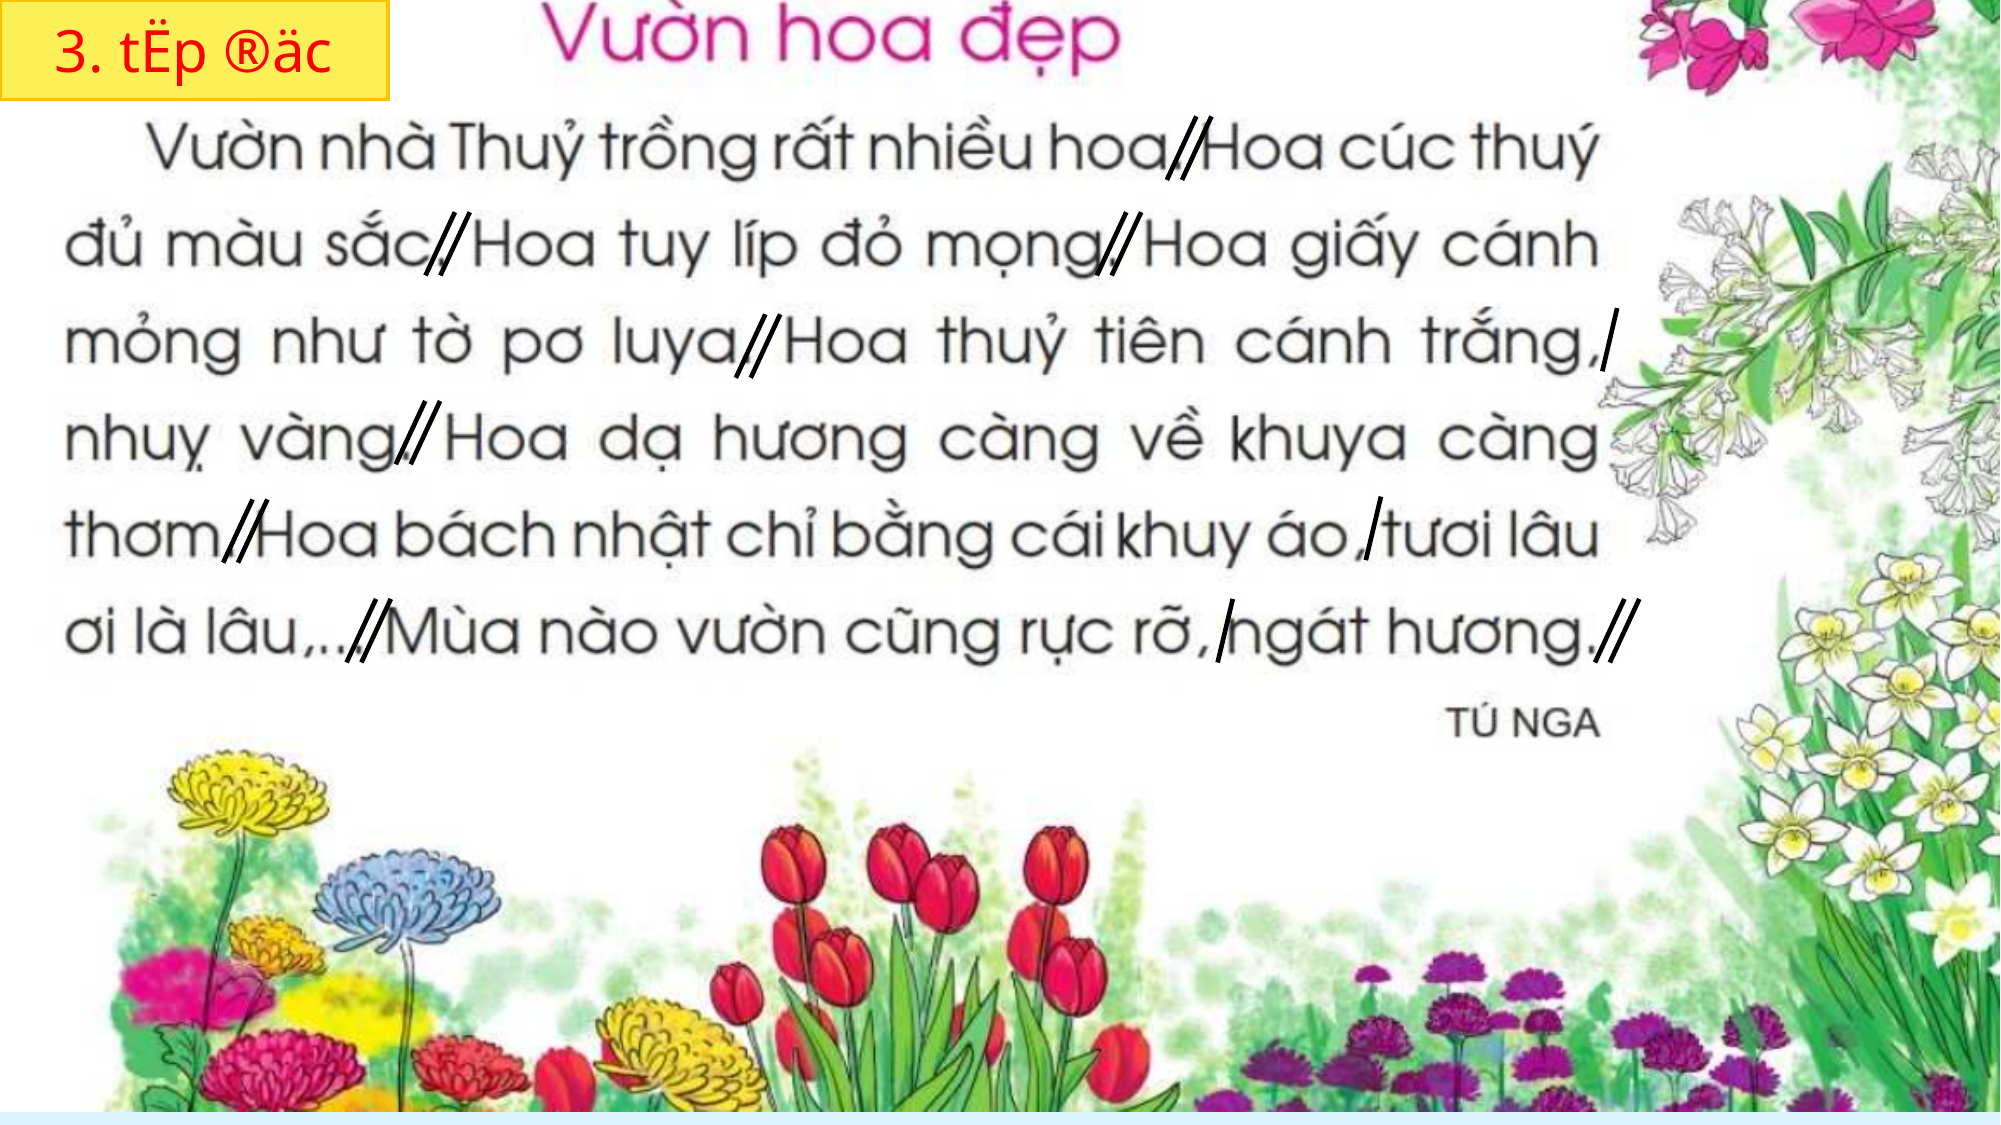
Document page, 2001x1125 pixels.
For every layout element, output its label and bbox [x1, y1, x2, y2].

picture [0, 0, 2000, 1112]
text_box [1096, 212, 1142, 276]
text_box [1602, 307, 1618, 372]
text_box [1594, 598, 1640, 663]
text_box [1365, 496, 1381, 561]
text_box [425, 212, 470, 276]
text_box [395, 400, 441, 465]
text_box [1166, 116, 1212, 180]
text_box [1217, 598, 1233, 663]
text_box [223, 499, 268, 563]
text_box [346, 598, 391, 663]
text_box [735, 314, 781, 378]
